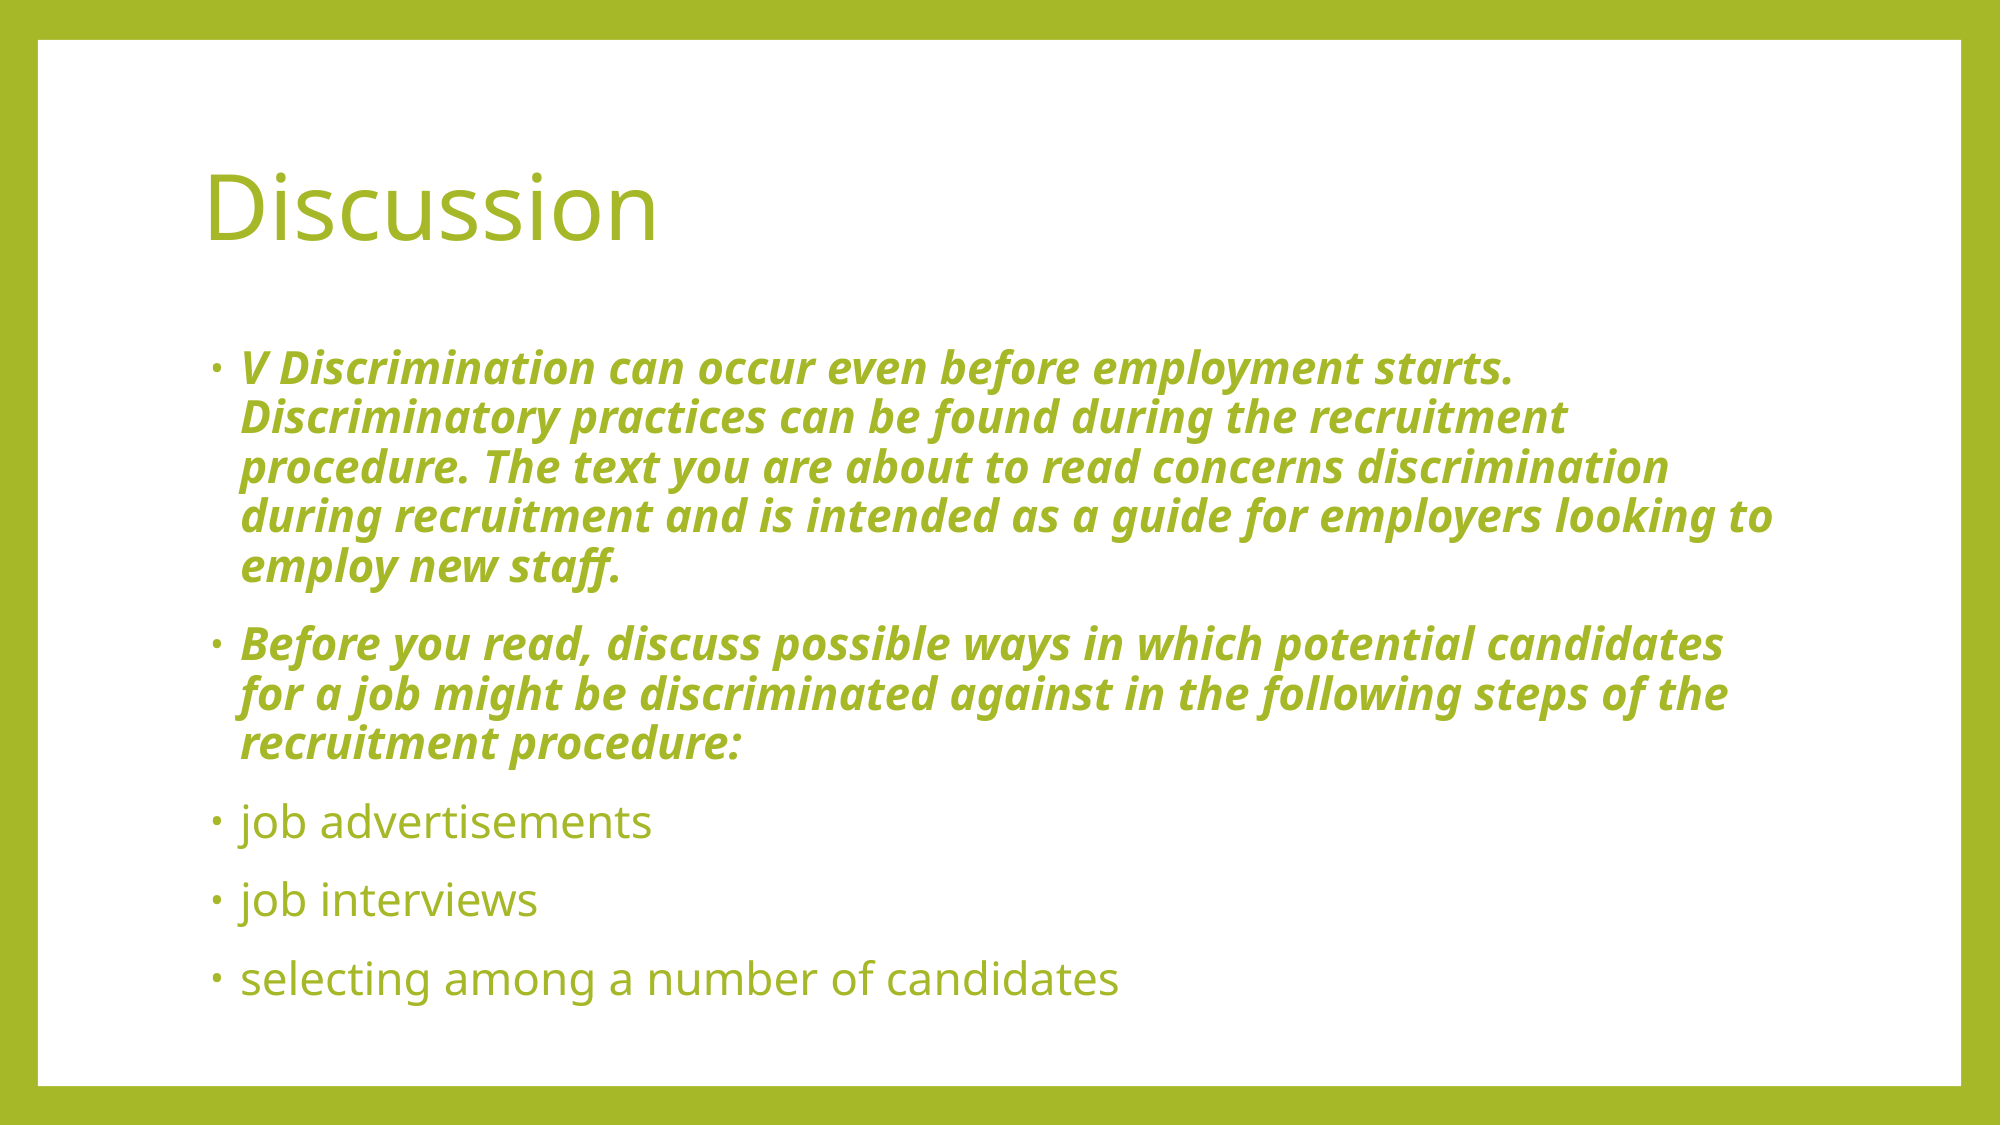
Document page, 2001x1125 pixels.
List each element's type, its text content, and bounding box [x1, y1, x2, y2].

title Discussion [187, 99, 1808, 323]
list V Discrimination can occur even before employment starts. Discriminatory practices can be found during the recruitment procedure. The text you are about to read concerns discrimination during recruitment and is intended as a guide for employers looking to employ new staff. Before you read, discuss possible ways in which potential candidates for a job might be discriminated against in the following steps of the recruitment procedure: job advertisements job interviews selecting among a number of candidates [187, 337, 1808, 1000]
